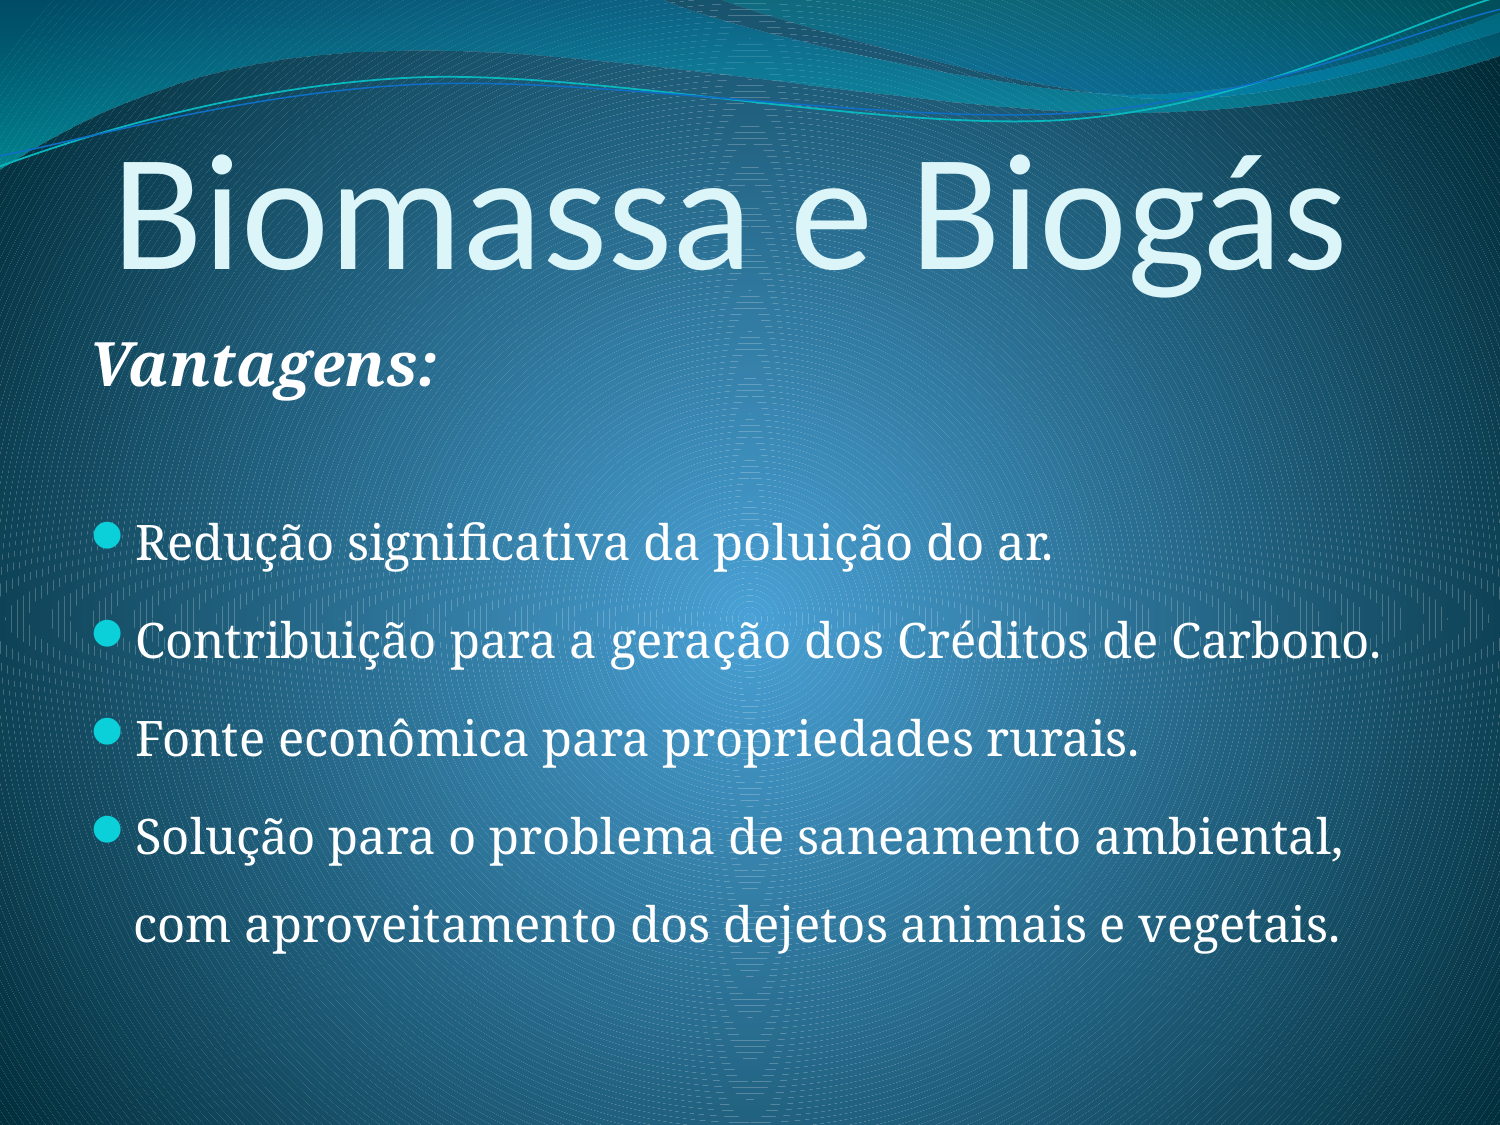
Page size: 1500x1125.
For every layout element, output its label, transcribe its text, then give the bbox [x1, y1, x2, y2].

list Vantagens: Redução significativa da poluição do ar. Contribuição para a geração dos Créditos de Carbono. Fonte econômica para propriedades rurais. Solução para o problema de saneamento ambiental, com aproveitamento dos dejetos animais e vegetais. [75, 317, 1425, 1038]
title Biomassa e Biogás [75, 115, 1425, 303]
